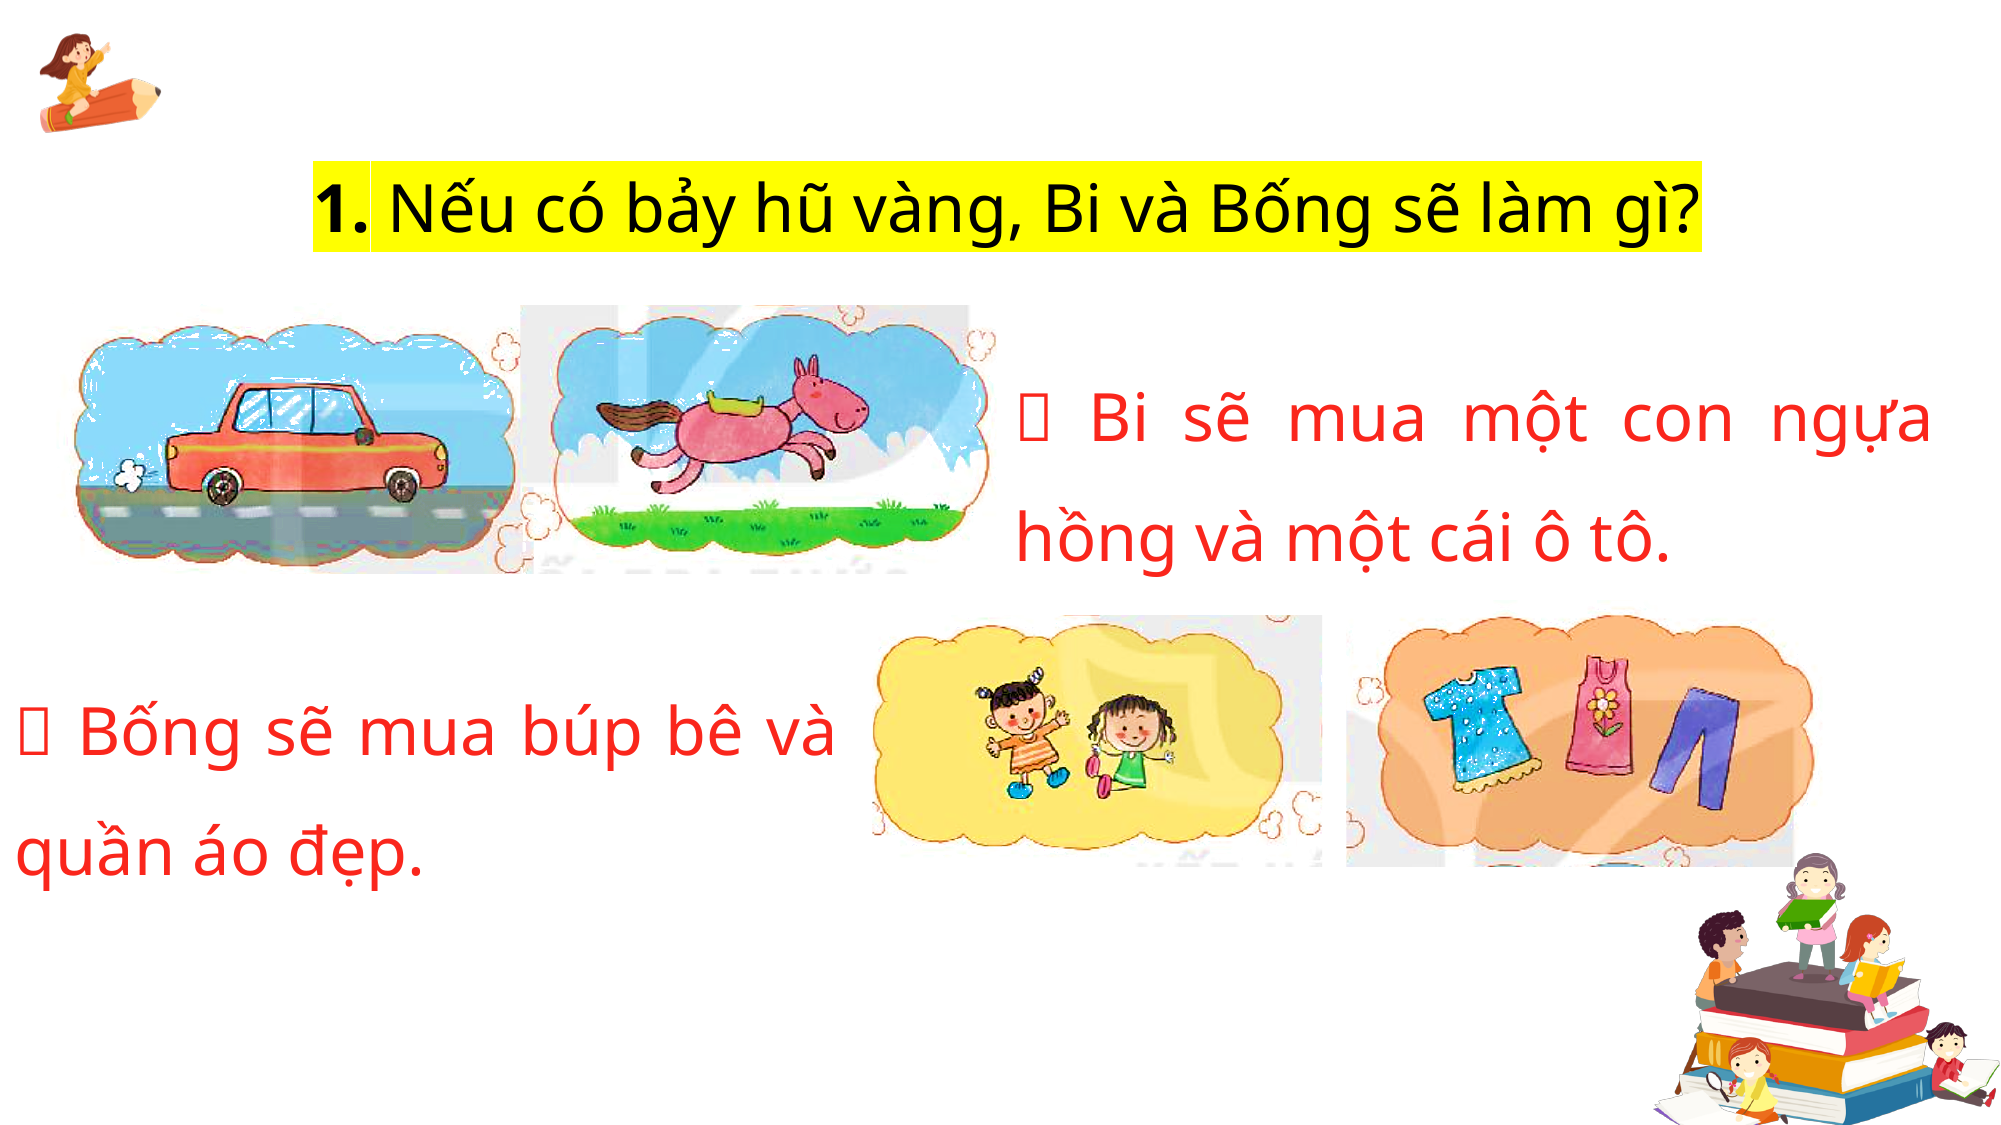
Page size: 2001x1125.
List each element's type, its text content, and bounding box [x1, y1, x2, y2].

text_box  Bi sẽ mua một con ngựa hồng và một cái ô tô. [999, 327, 1950, 583]
text_box  Bống sẽ mua búp bê và quần áo đẹp. [0, 641, 855, 896]
picture [31, 0, 170, 189]
picture [872, 615, 1323, 867]
picture [1346, 600, 2000, 1125]
picture [49, 303, 1000, 574]
text_box 1. Nếu có bảy hũ vàng, Bi và Bống sẽ làm gì? [298, 118, 1926, 253]
